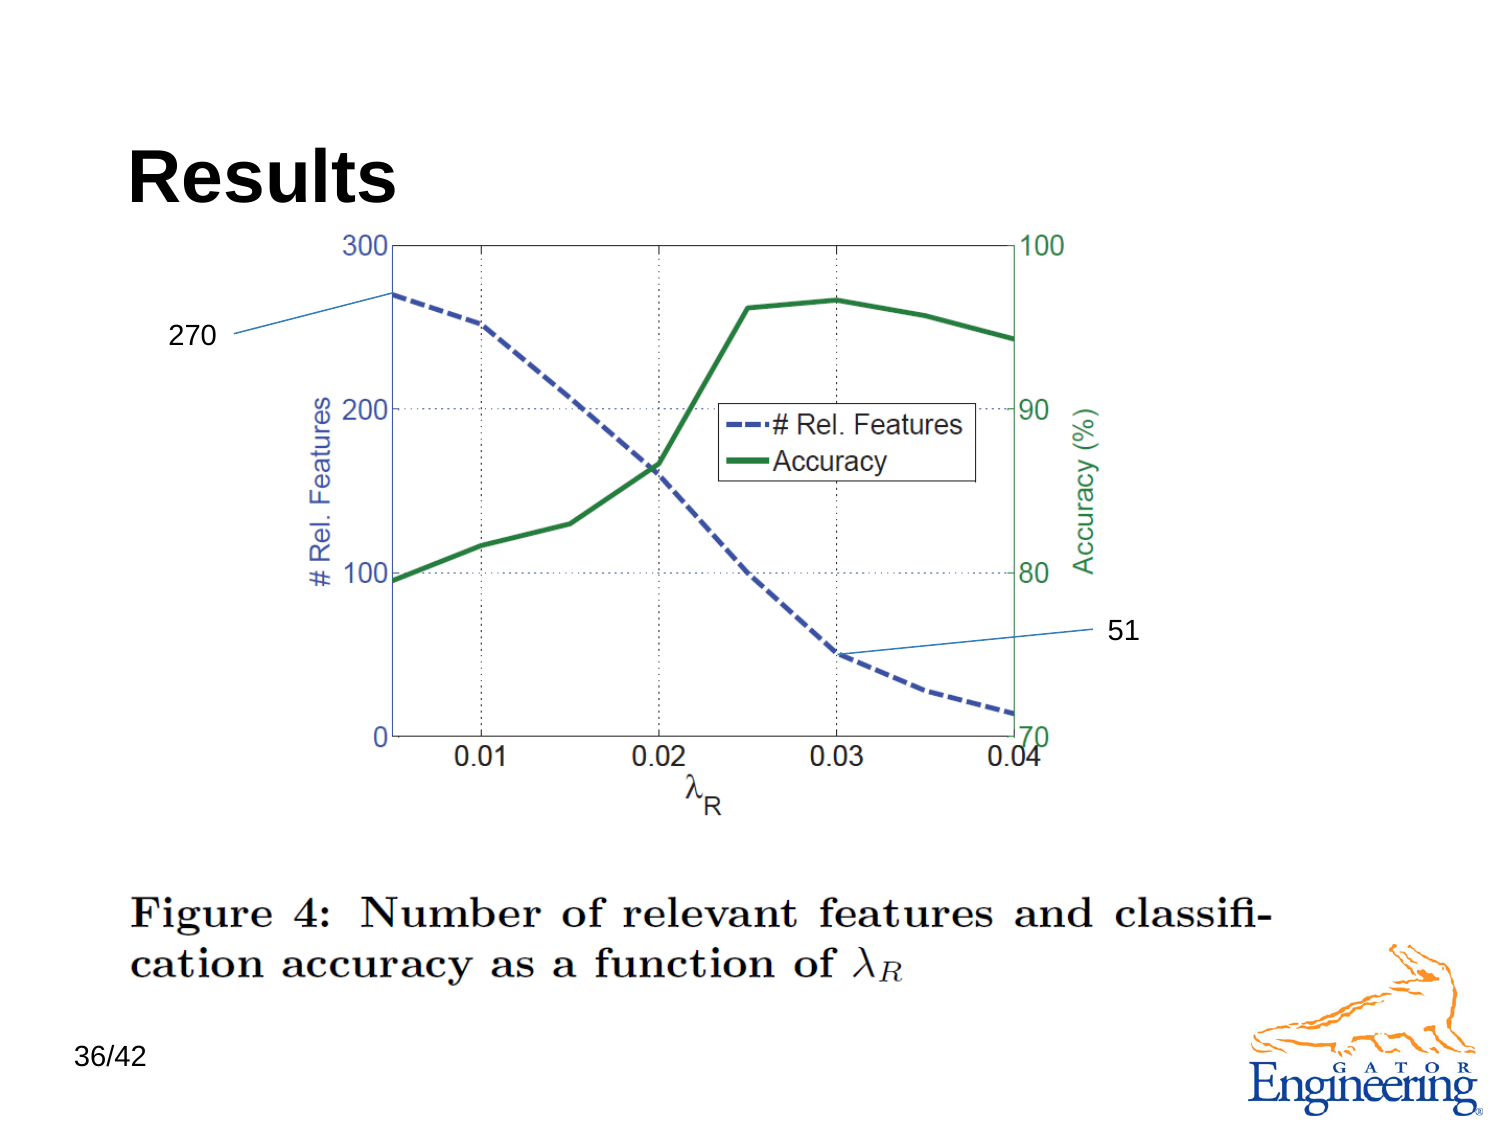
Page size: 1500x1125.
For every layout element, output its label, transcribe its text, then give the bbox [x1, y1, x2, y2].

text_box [233, 292, 394, 335]
title Results [75, 45, 1425, 233]
text_box 36/42 [59, 1029, 166, 1080]
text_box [837, 628, 1094, 655]
picture [114, 220, 1483, 1116]
